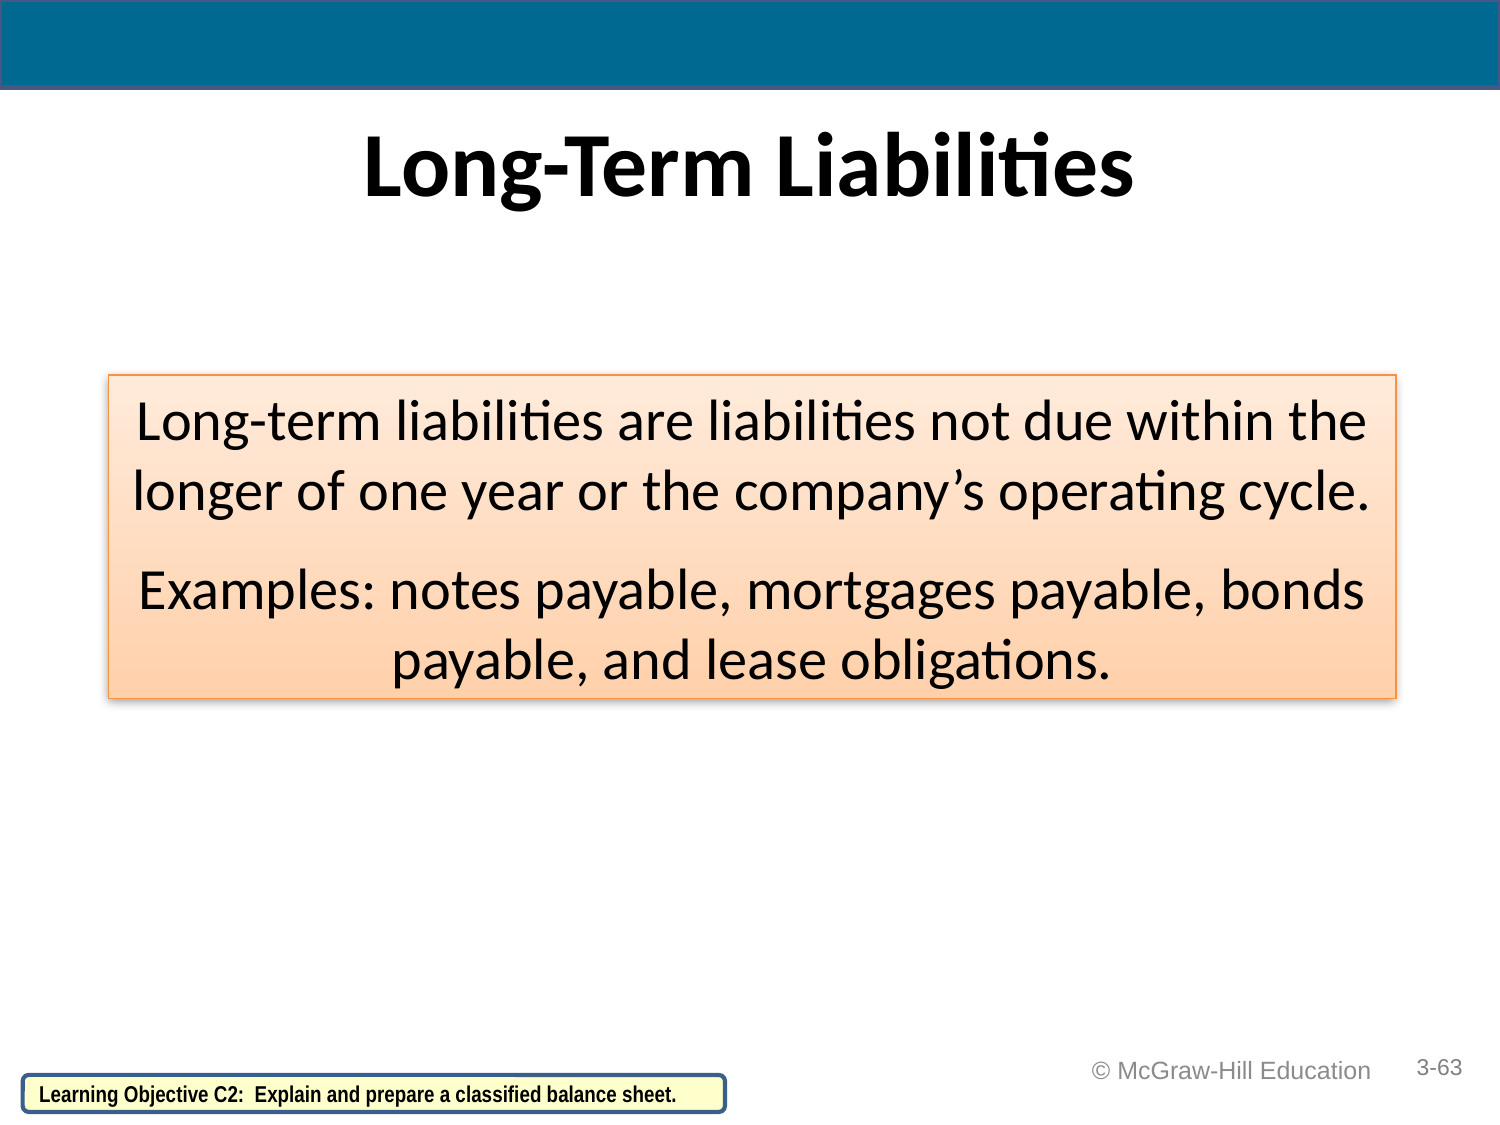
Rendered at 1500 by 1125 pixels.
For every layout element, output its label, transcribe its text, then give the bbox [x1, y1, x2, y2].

text_box [0, 0, 1500, 88]
text_box © McGraw-Hill Education [1069, 1047, 1127, 1085]
title Long-Term Liabilities [74, 88, 1426, 233]
text_box 3-63 [1127, 1044, 1478, 1105]
text_box Learning Objective C2: Explain and prepare a classified balance sheet. [22, 1074, 726, 1113]
text_box Long-term liabilities are liabilities not due within the longer of one year or the company’s operating cycle. Examples: notes payable, mortgages payable, bonds payable, and lease obligations. [108, 374, 1397, 699]
